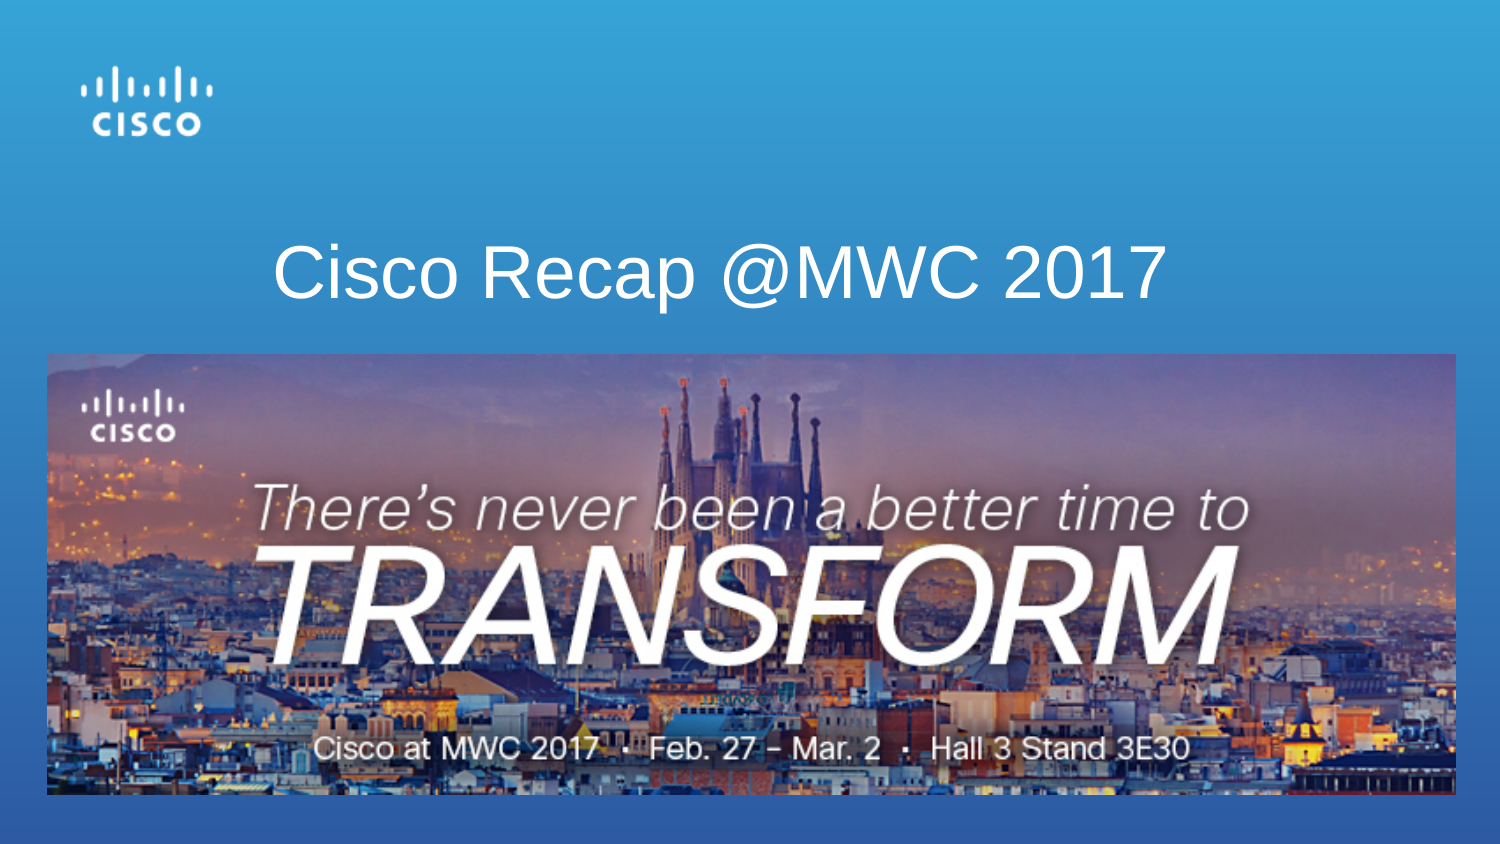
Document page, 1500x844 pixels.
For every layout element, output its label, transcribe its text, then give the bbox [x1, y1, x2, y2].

picture [47, 354, 1456, 795]
title Cisco Recap @MWC 2017 [36, 194, 1405, 323]
